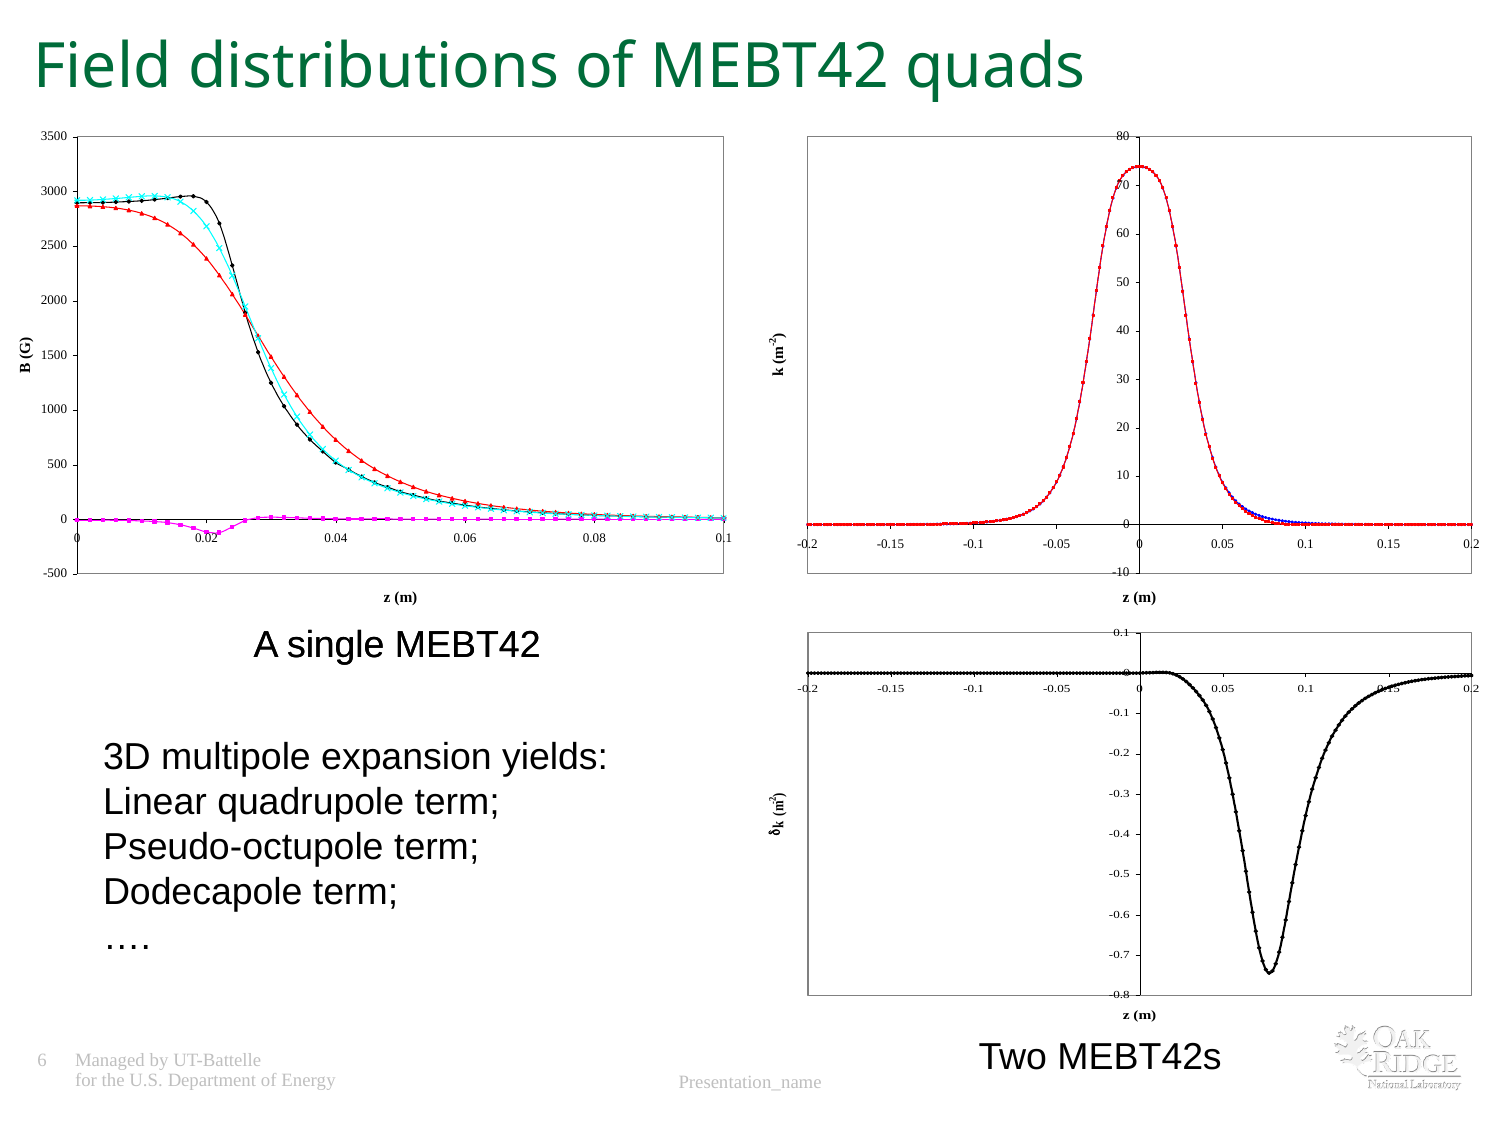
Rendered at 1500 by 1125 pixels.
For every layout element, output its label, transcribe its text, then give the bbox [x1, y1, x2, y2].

picture [0, 112, 1500, 1095]
text_box Two MEBT42s [963, 1047, 1248, 1085]
text_box A single MEBT42 [238, 633, 567, 673]
title Field distributions of MEBT42 quads [17, 28, 1369, 109]
text_box 3D multipole expansion yields: Linear quadrupole term; Pseudo-octupole term; Dodecapole term; …. [88, 724, 624, 965]
